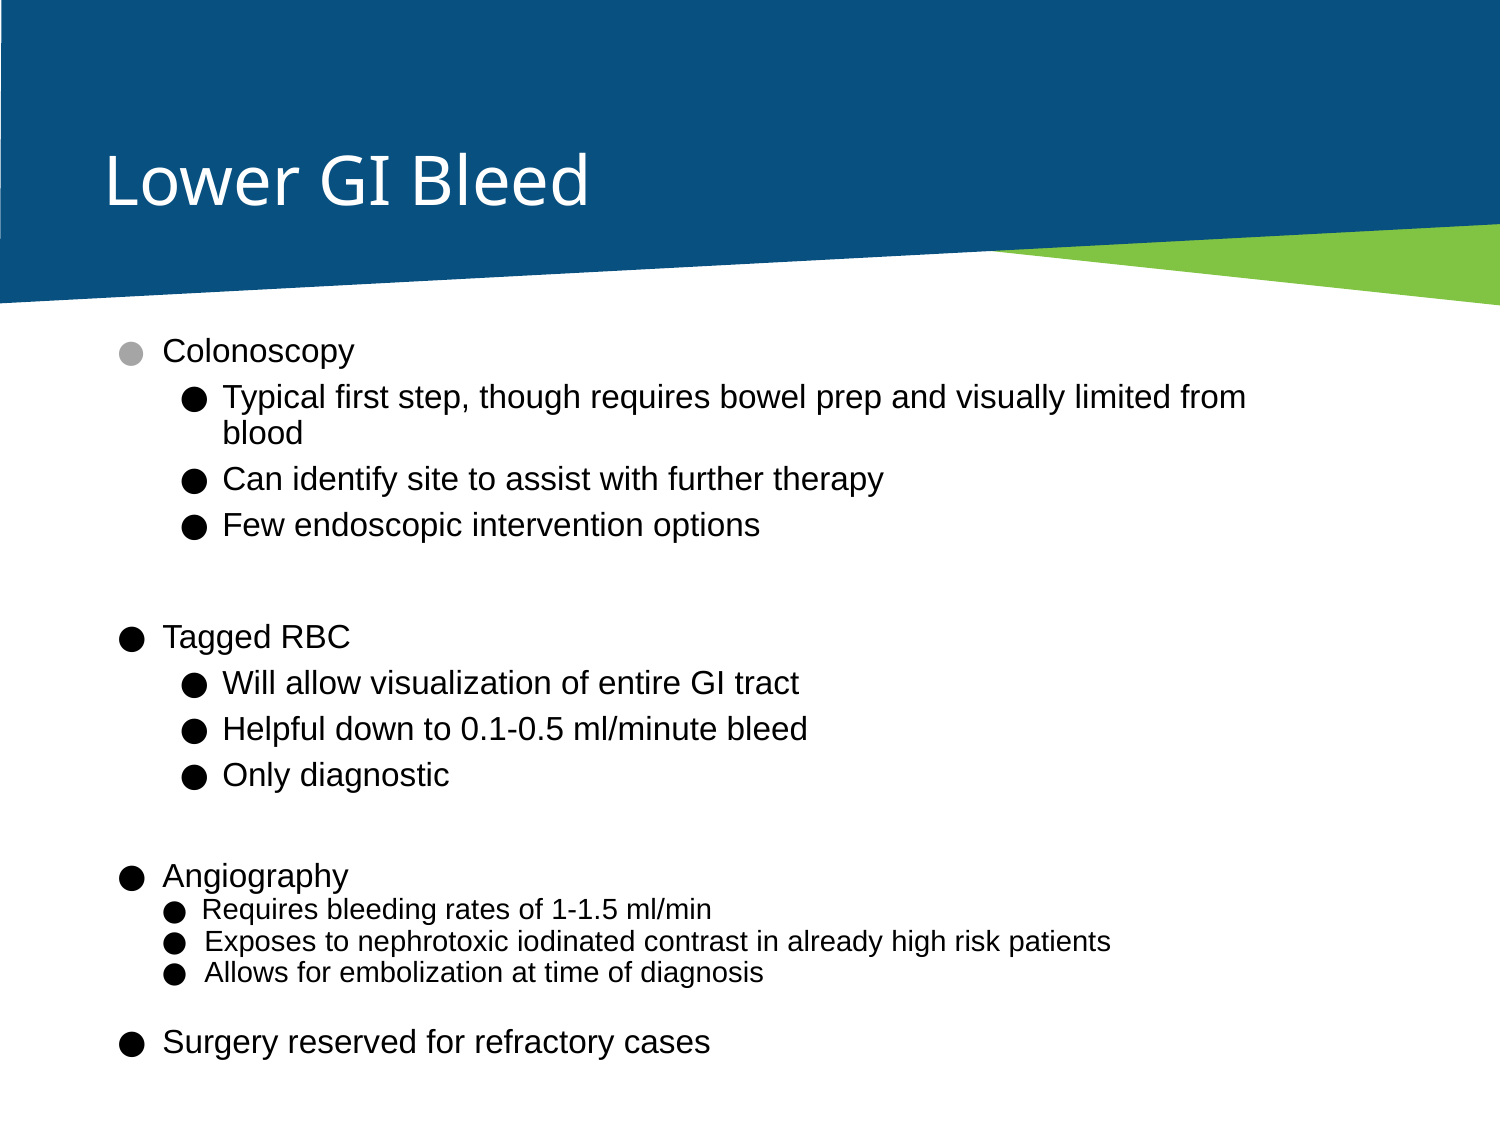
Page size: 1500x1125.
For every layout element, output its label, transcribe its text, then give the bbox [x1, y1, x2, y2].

title Lower GI Bleed [103, 88, 1397, 221]
list Colonoscopy Typical first step, though requires bowel prep and visually limited from blood Can identify site to assist with further therapy Few endoscopic intervention options Tagged RBC Will allow visualization of entire GI tract Helpful down to 0.1-0.5 ml/minute bleed Only diagnostic Angiography Requires bleeding rates of 1-1.5 ml/min Exposes to nephrotoxic iodinated contrast in already high risk patients Allows for embolization at time of diagnosis Surgery reserved for refractory cases [102, 326, 1318, 1069]
